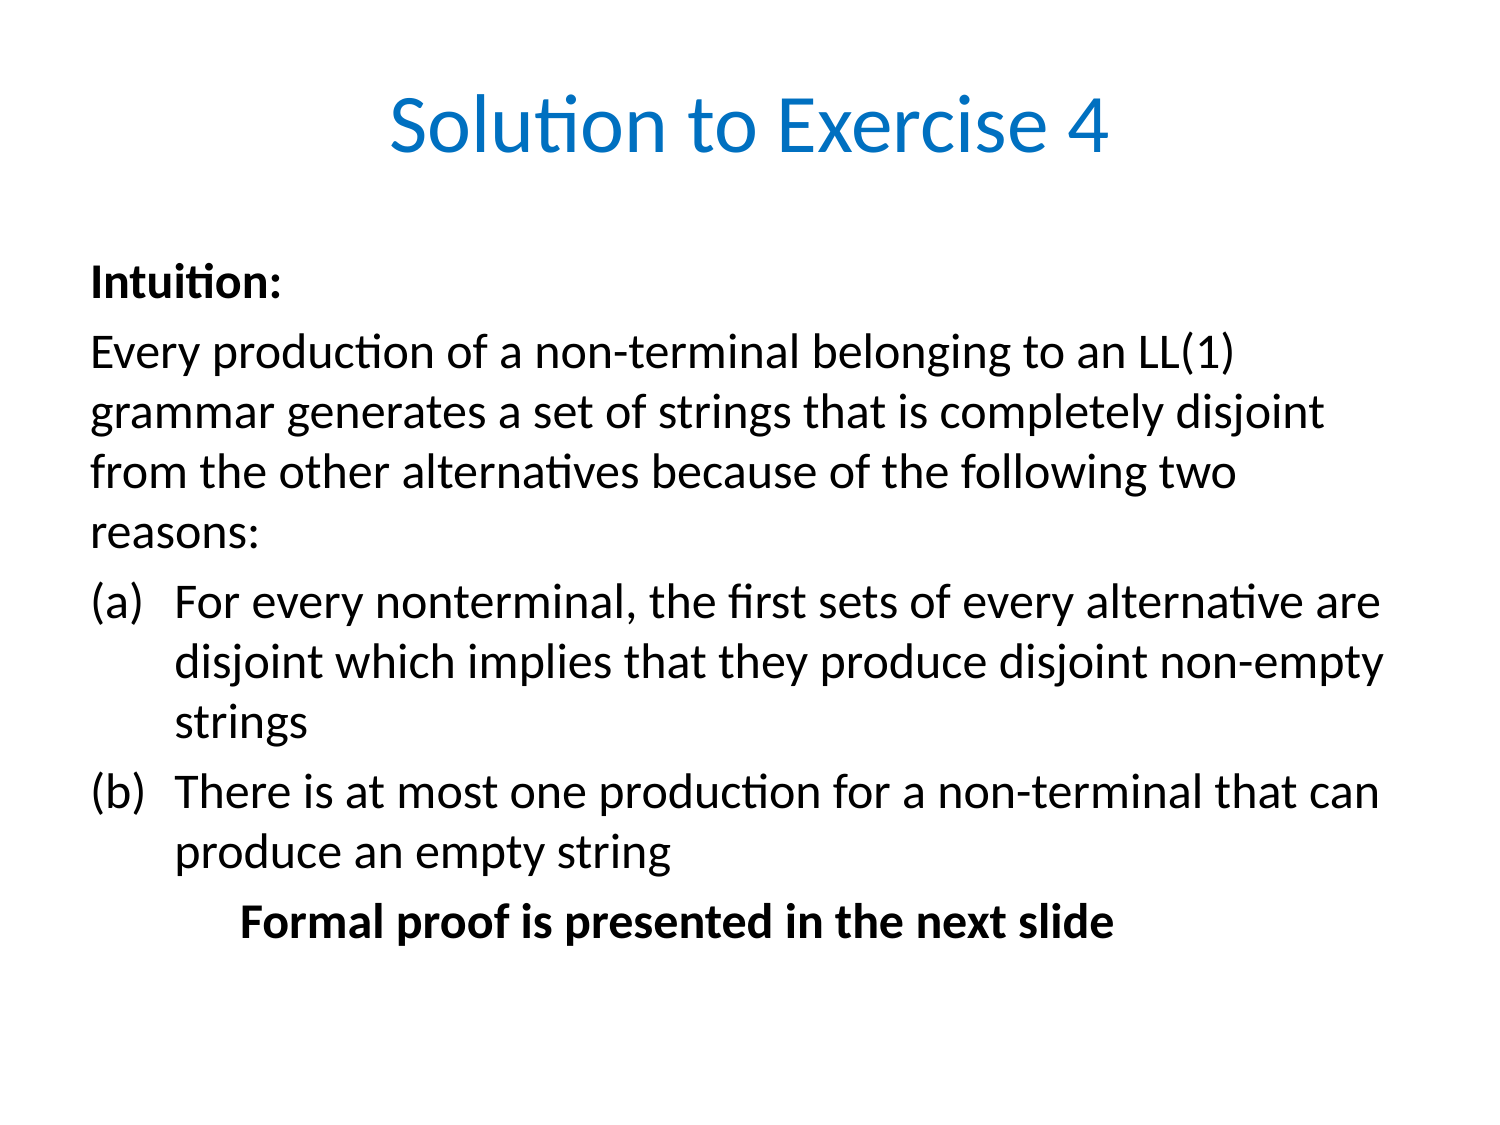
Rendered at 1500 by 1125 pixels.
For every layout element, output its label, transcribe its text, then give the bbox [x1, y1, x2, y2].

list Intuition: Every production of a non-terminal belonging to an LL(1) grammar generates a set of strings that is completely disjoint from the other alternatives because of the following two reasons: For every nonterminal, the first sets of every alternative are disjoint which implies that they produce disjoint non-empty strings There is at most one production for a non-terminal that can produce an empty string Formal proof is presented in the next slide [74, 241, 1426, 1006]
title Solution to Exercise 4 [74, 25, 1426, 214]
